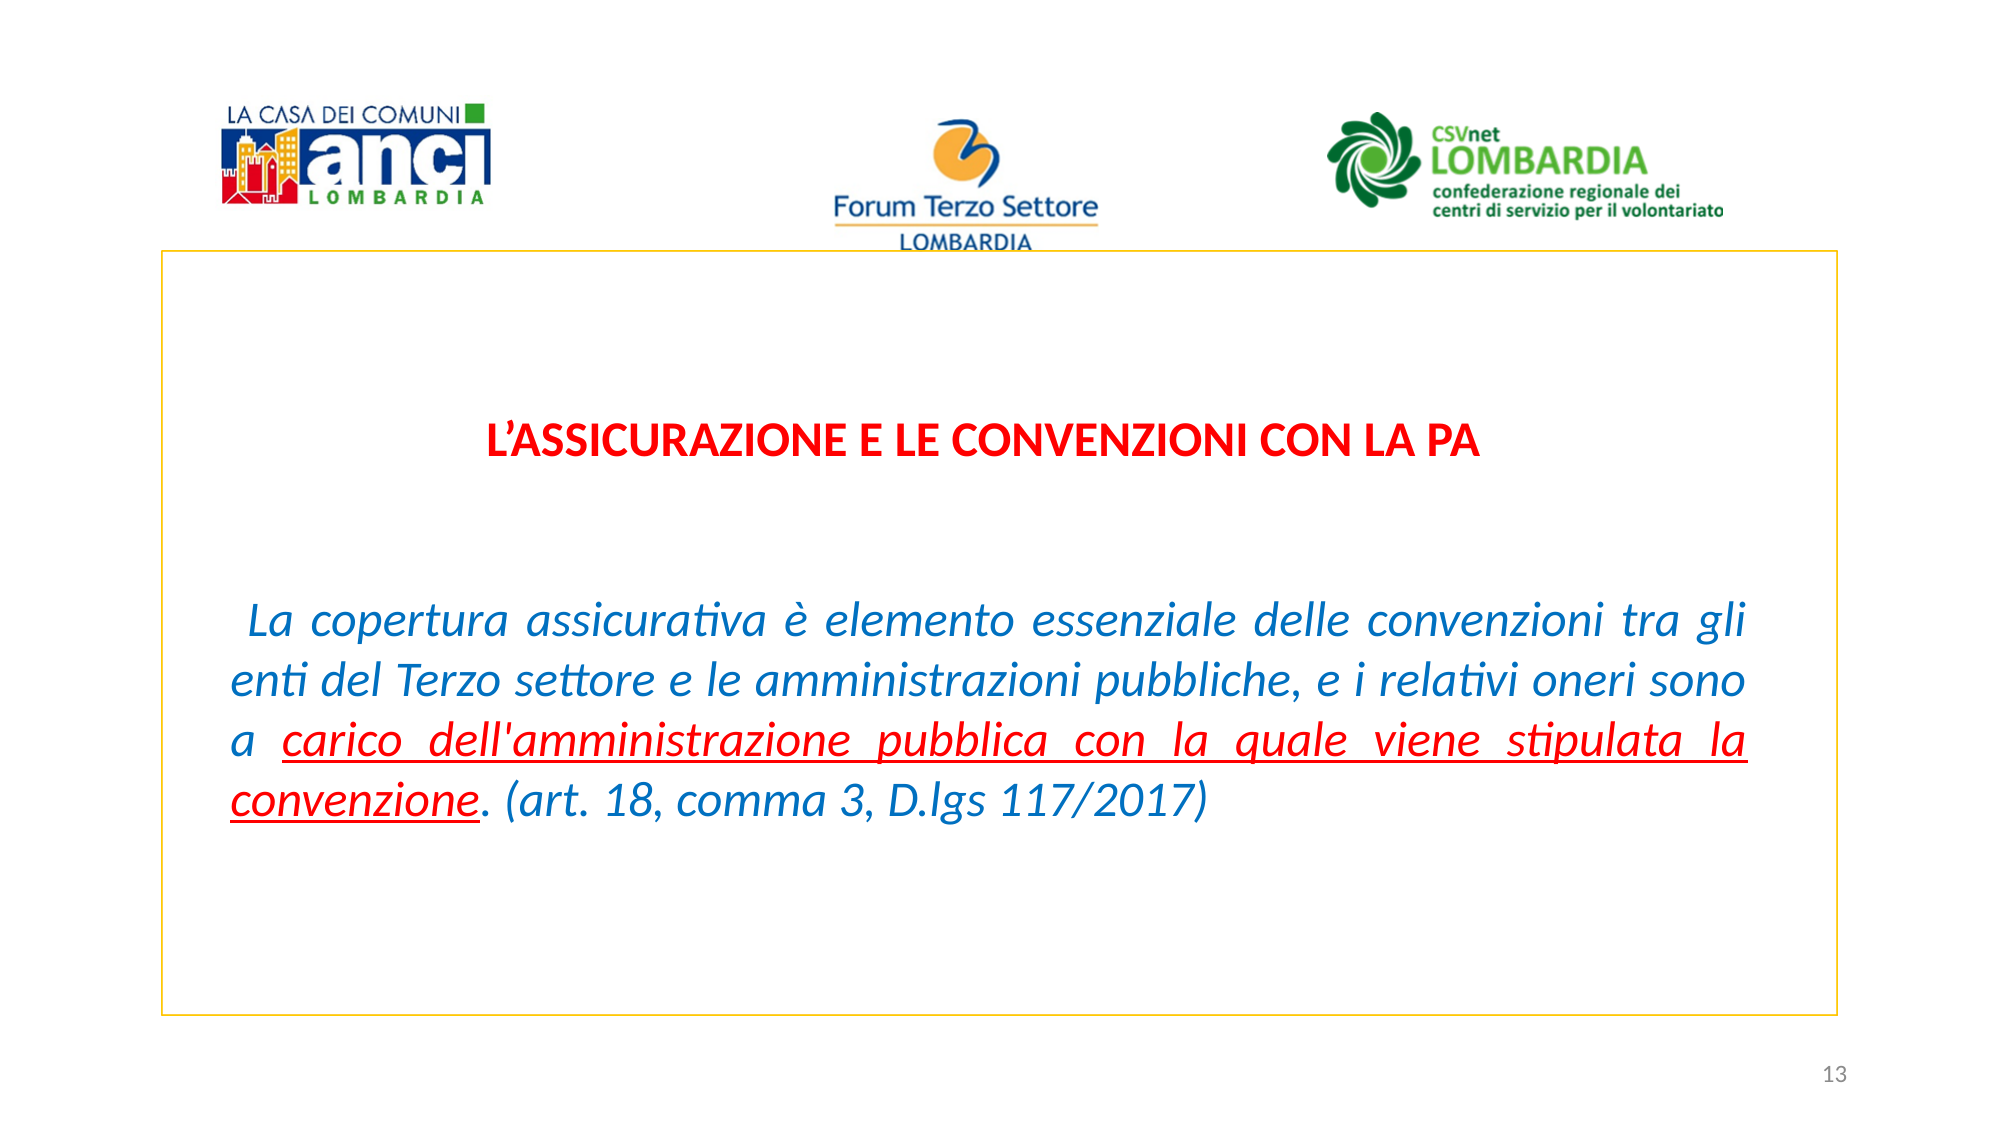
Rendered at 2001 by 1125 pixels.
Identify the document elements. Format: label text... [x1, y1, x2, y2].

picture [1327, 112, 1723, 222]
picture [161, 118, 1839, 1016]
slide_number 13 [1412, 1042, 1863, 1103]
picture [215, 95, 497, 212]
